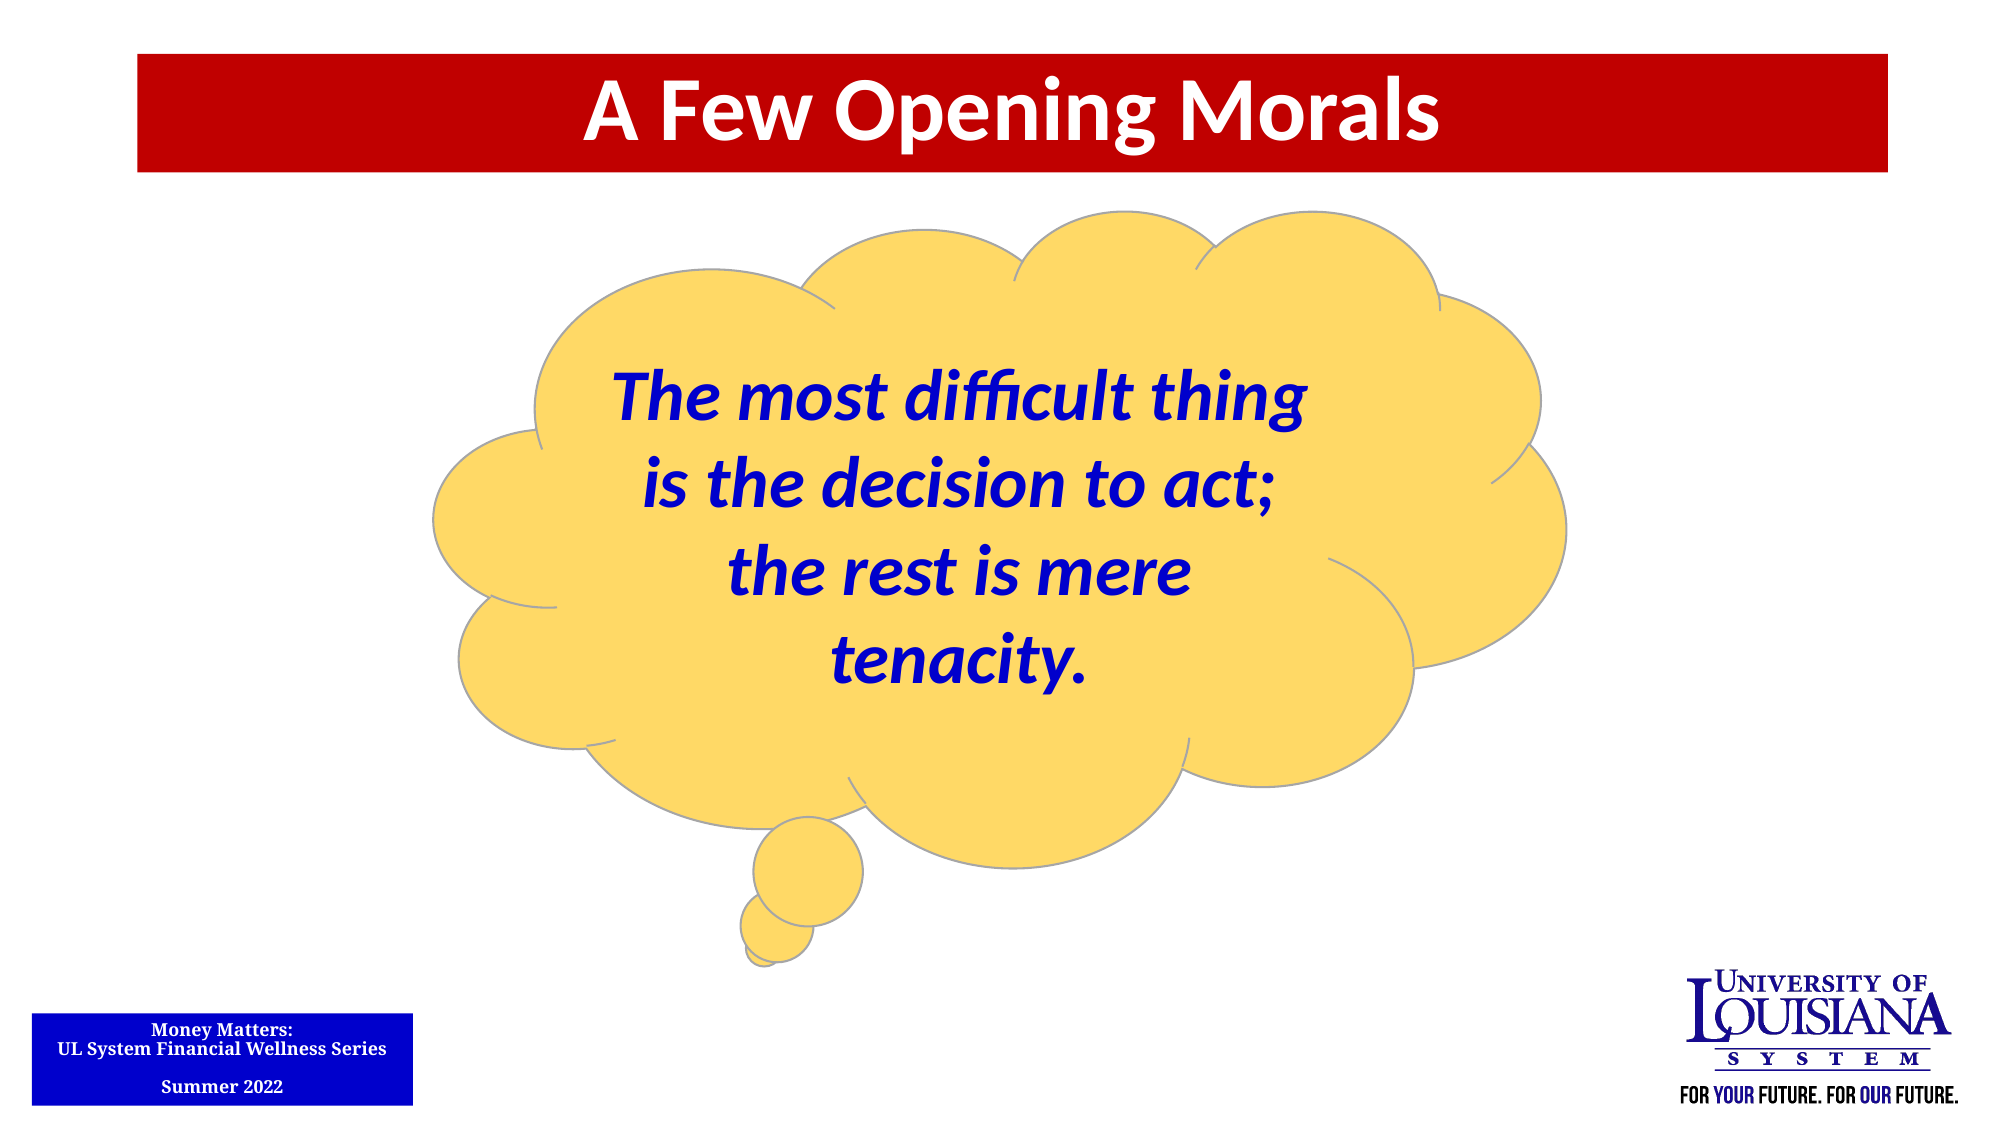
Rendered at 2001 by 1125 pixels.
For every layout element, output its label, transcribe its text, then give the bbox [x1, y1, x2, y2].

picture [1655, 956, 1983, 1120]
text_box The most difficult thing is the decision to act; the rest is mere tenacity. [432, 210, 1568, 968]
text_box A Few Opening Morals [137, 53, 1888, 173]
